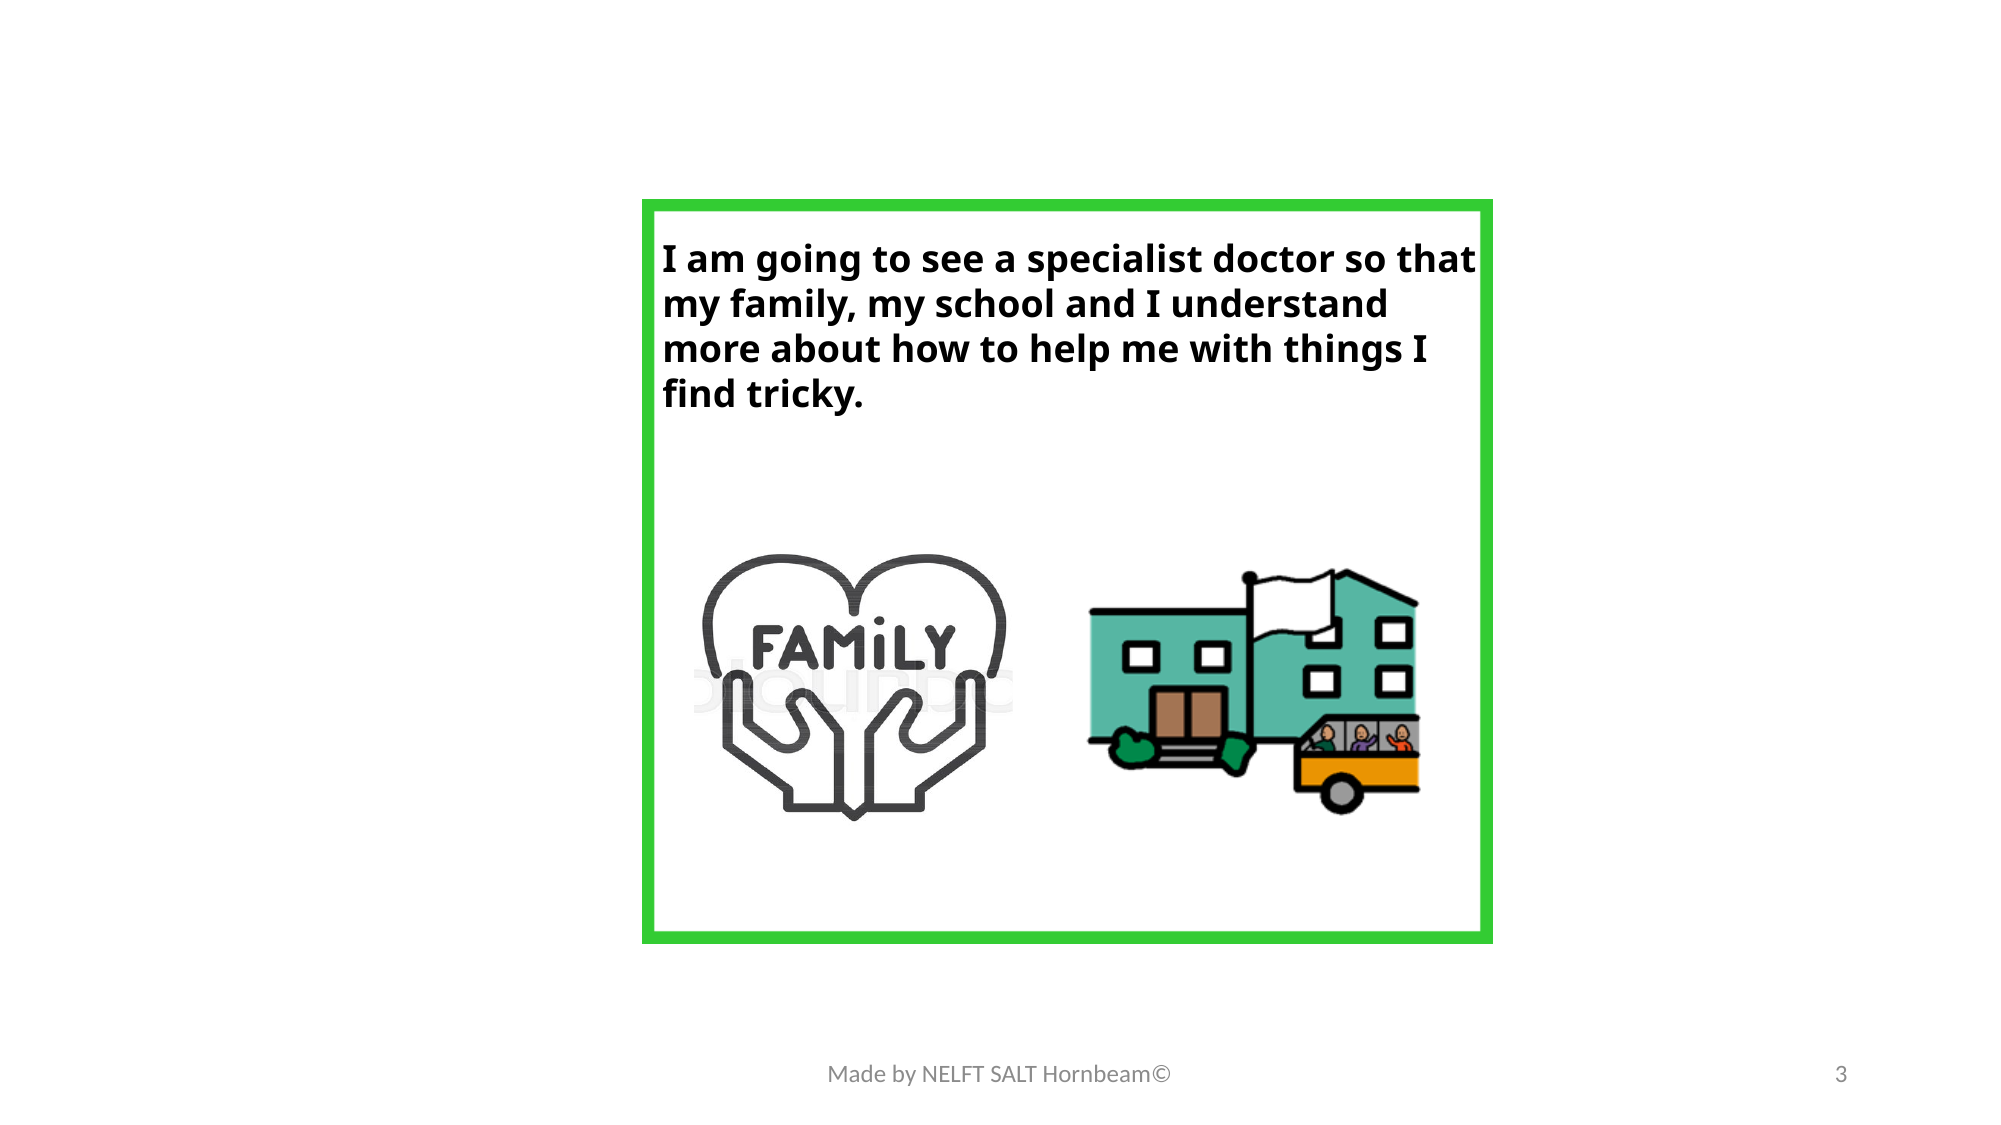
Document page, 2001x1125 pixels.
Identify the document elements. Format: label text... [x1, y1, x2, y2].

footer Made by NELFT SALT Hornbeam© [662, 1042, 1338, 1103]
picture [642, 199, 1493, 944]
slide_number 3 [1412, 1042, 1863, 1103]
